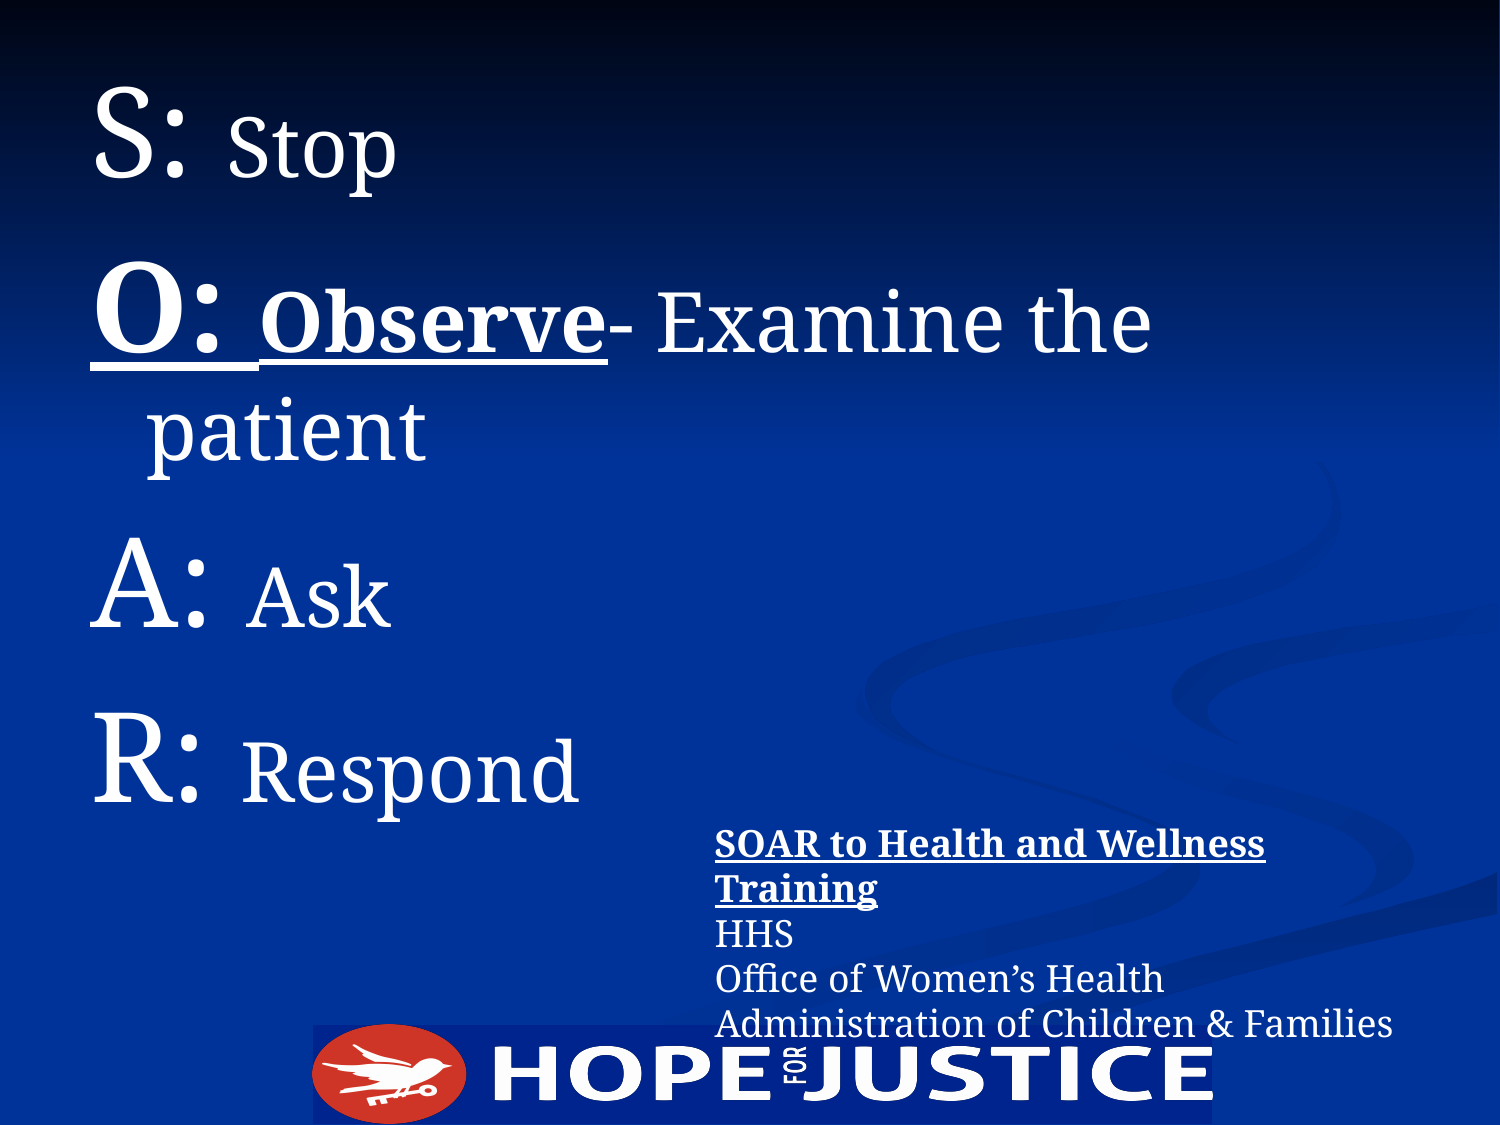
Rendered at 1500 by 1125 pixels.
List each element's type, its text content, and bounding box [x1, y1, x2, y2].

picture [312, 1024, 1213, 1124]
list S: Stop O: Observe- Examine the patient A: Ask R: Respond [74, 44, 1426, 1006]
text_box SOAR to Health and Wellness Training HHS Office of Women’s Health Administration of Children & Families [699, 812, 1438, 1053]
